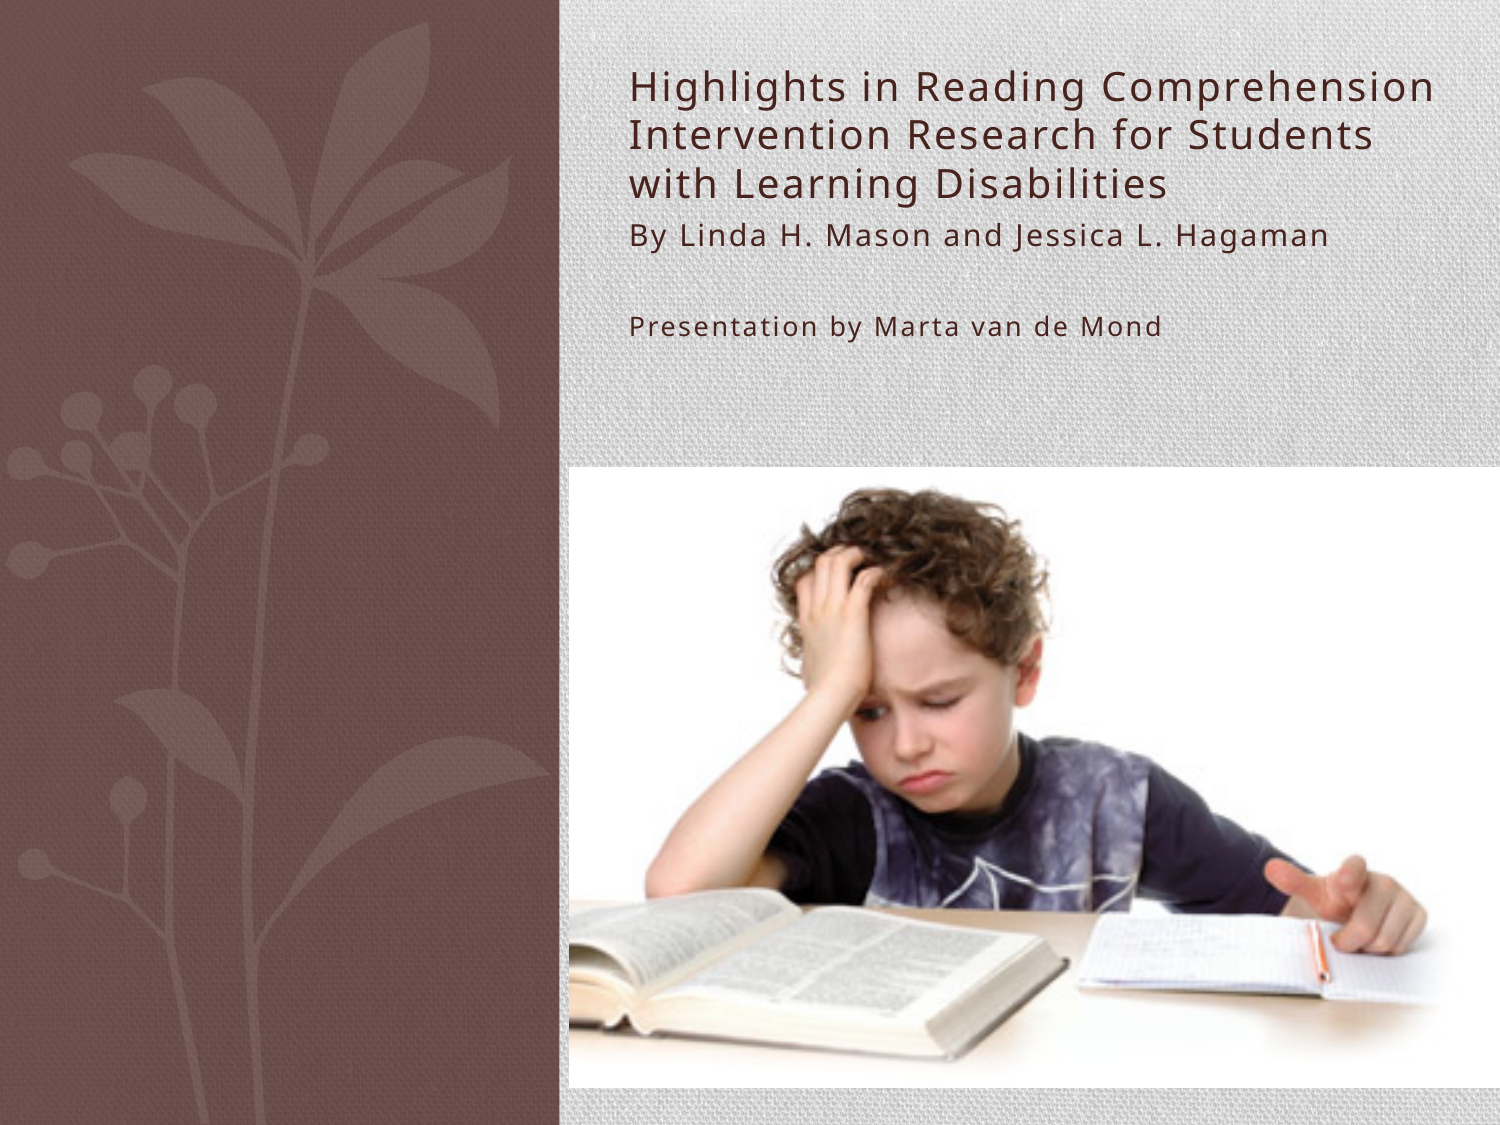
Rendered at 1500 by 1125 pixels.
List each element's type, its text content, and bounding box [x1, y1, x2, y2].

subtitle Highlights in Reading Comprehension Intervention Research for Students with Learning Disabilities By Linda H. Mason and Jessica L. Hagaman Presentation by Marta van de Mond [614, 14, 1454, 350]
picture [568, 467, 1500, 1088]
